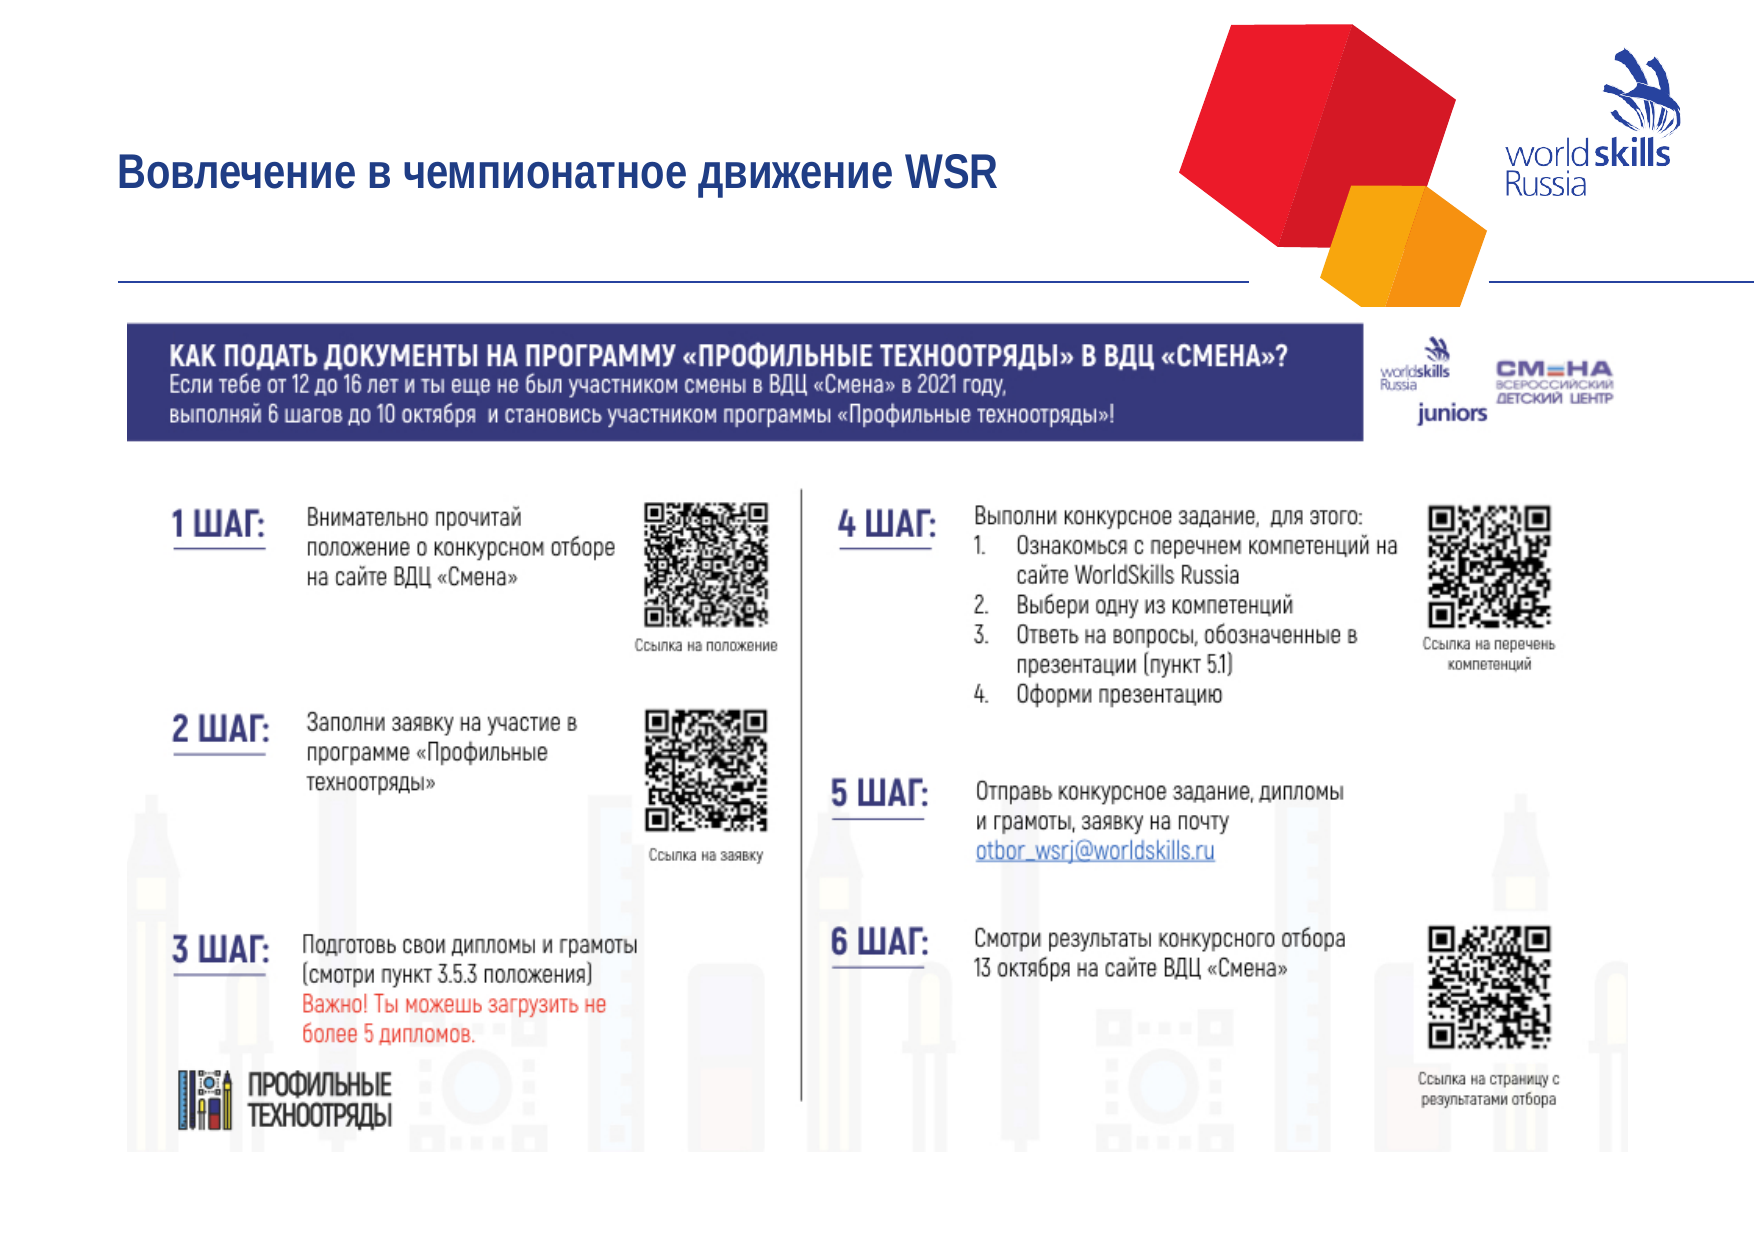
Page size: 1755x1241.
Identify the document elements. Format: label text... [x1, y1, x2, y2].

title Вовлечение в чемпионатное движение WSR [115, 138, 1203, 348]
picture [126, 307, 1628, 1152]
picture [1505, 46, 1681, 196]
